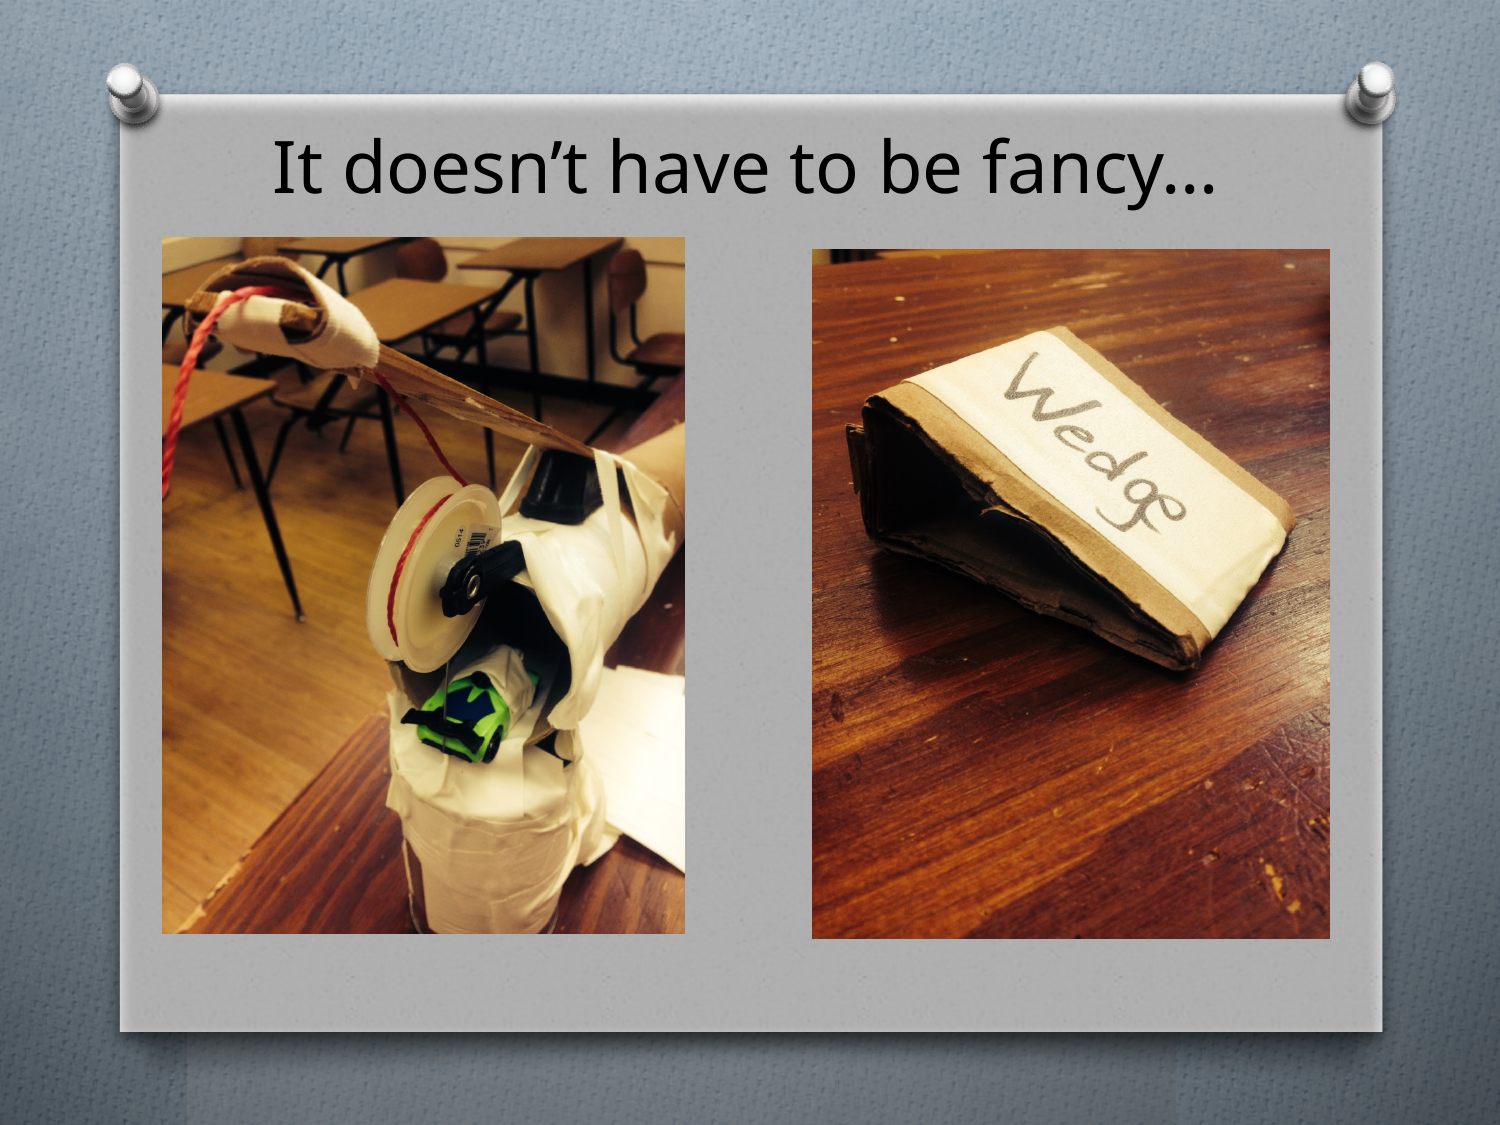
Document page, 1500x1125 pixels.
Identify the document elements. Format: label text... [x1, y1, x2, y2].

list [162, 237, 685, 934]
picture [1317, 35, 1439, 156]
title It doesn’t have to be fancy… [174, 112, 1318, 216]
picture [75, 29, 198, 153]
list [812, 249, 1330, 940]
